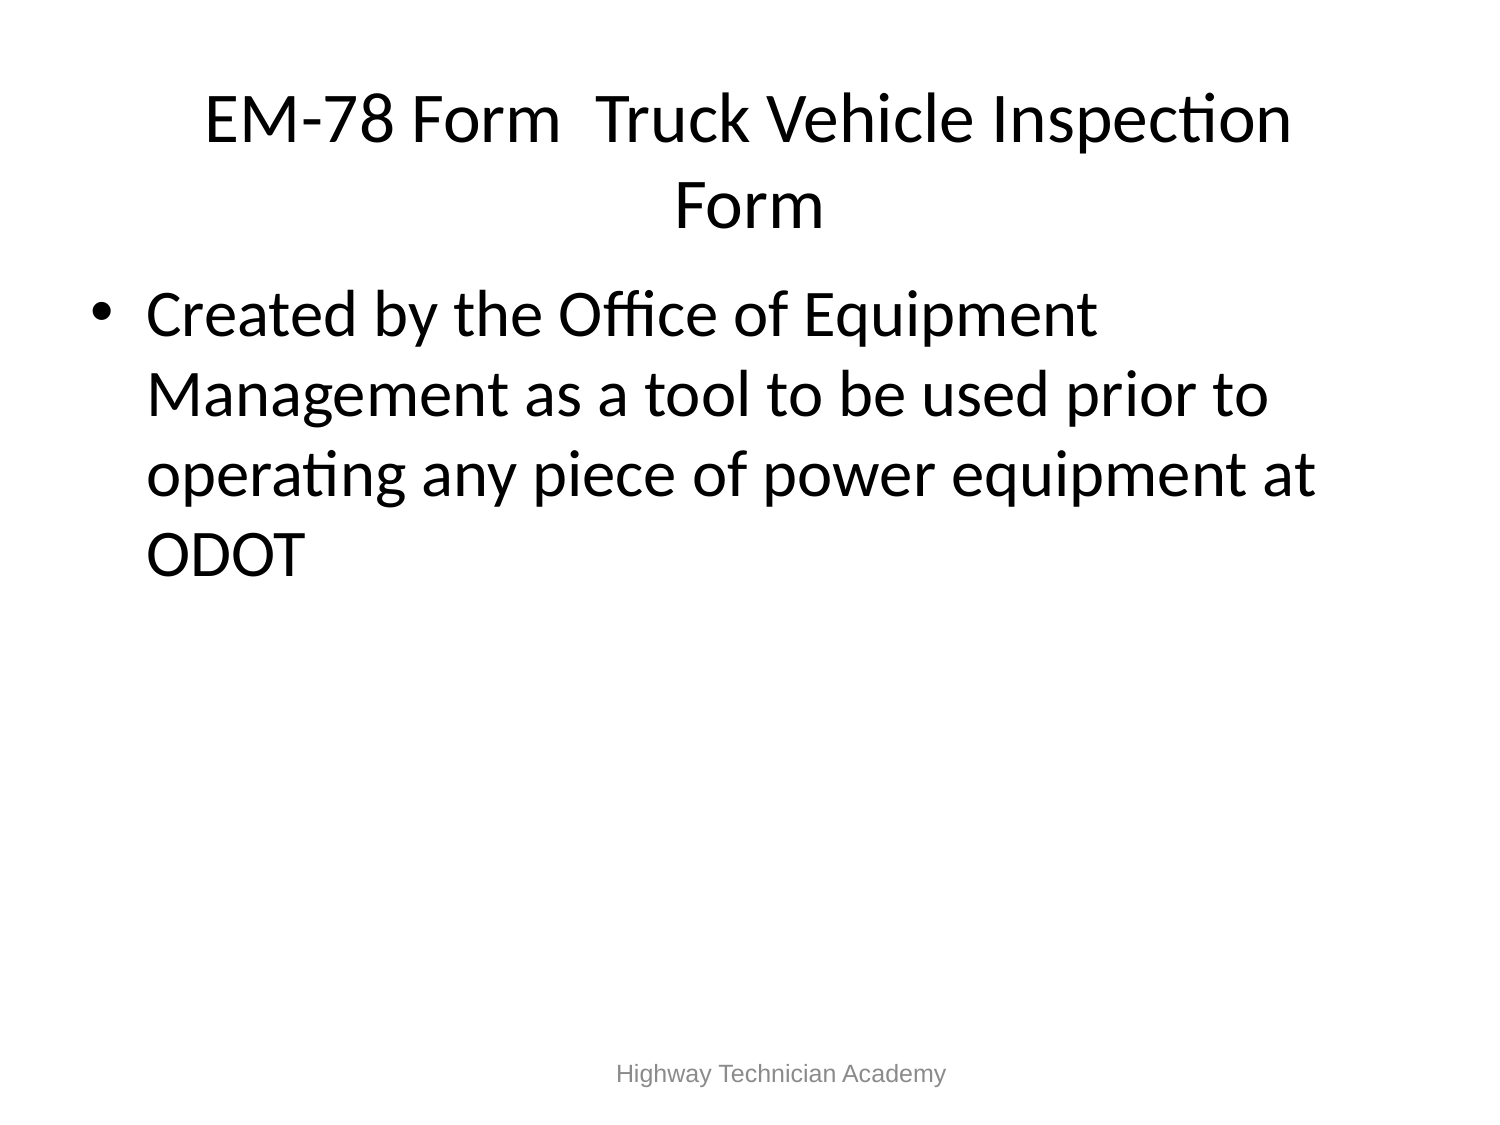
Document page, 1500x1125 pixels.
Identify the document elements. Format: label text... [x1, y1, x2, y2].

list Created by the Office of Equipment Management as a tool to be used prior to operating any piece of power equipment at ODOT [75, 262, 1425, 1005]
title EM-78 Form Truck Vehicle Inspection Form [112, 62, 1388, 251]
footer Highway Technician Academy [512, 1042, 988, 1103]
